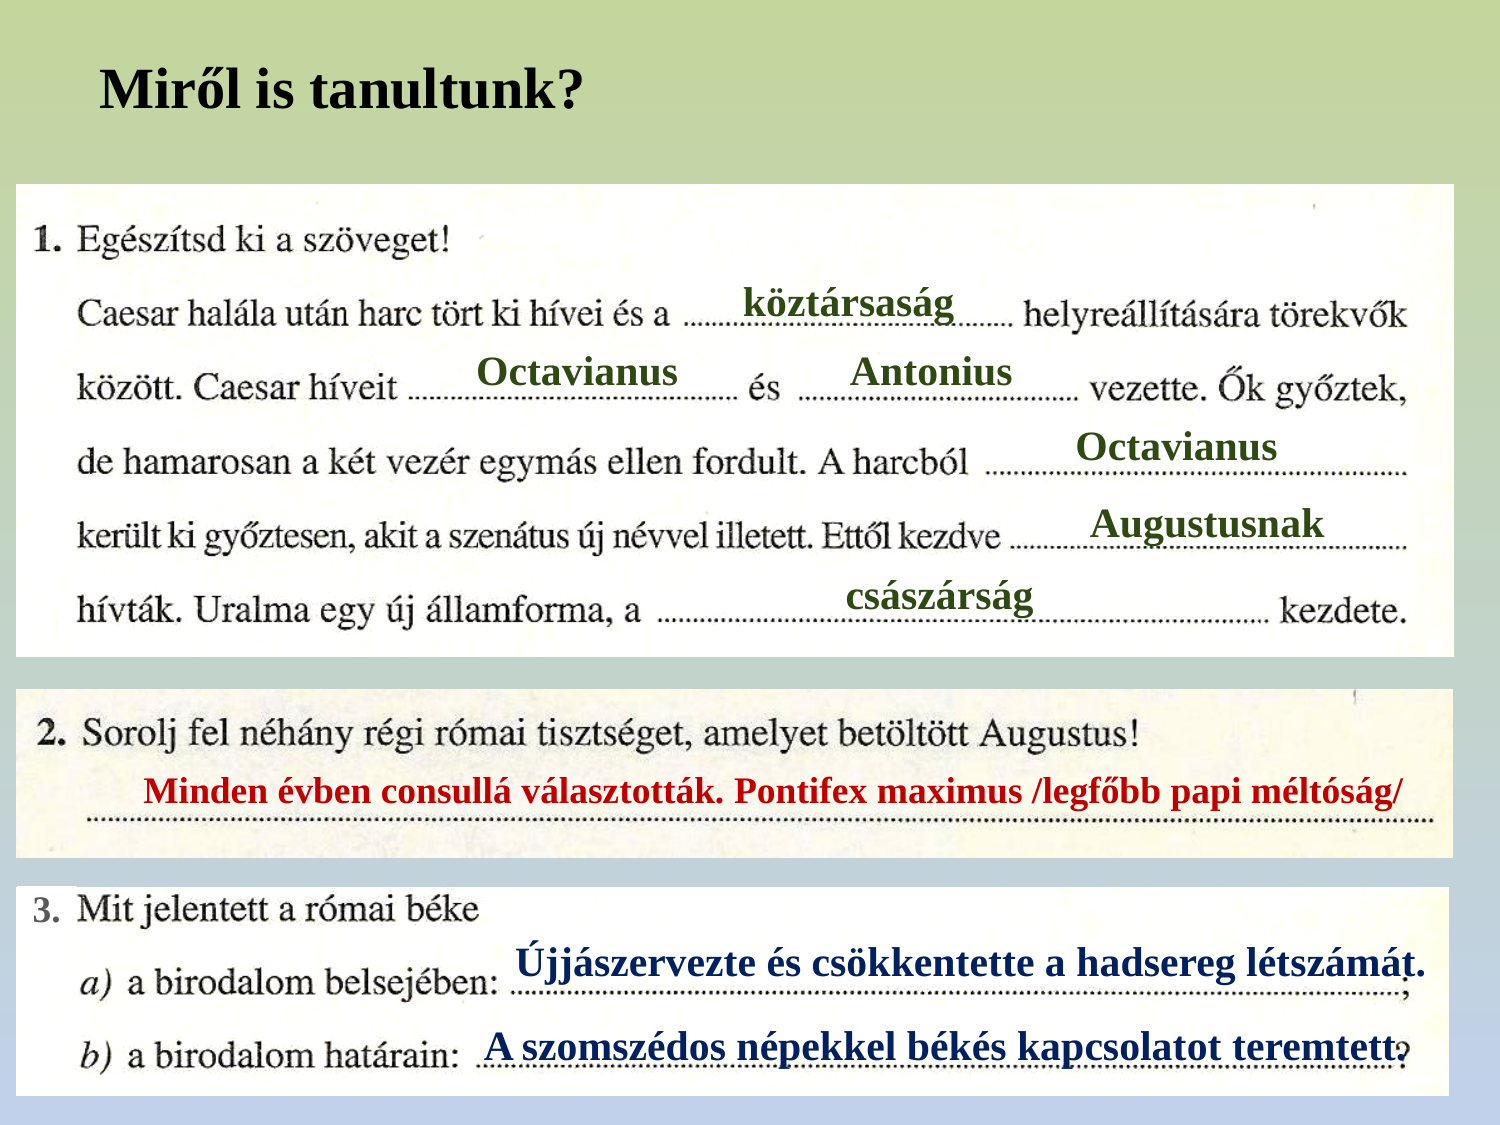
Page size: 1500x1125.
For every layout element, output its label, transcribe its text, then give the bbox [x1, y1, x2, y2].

picture [15, 689, 1453, 858]
picture [15, 887, 1449, 1096]
text_box Miről is tanultunk? [76, 42, 609, 128]
picture [15, 184, 1454, 658]
